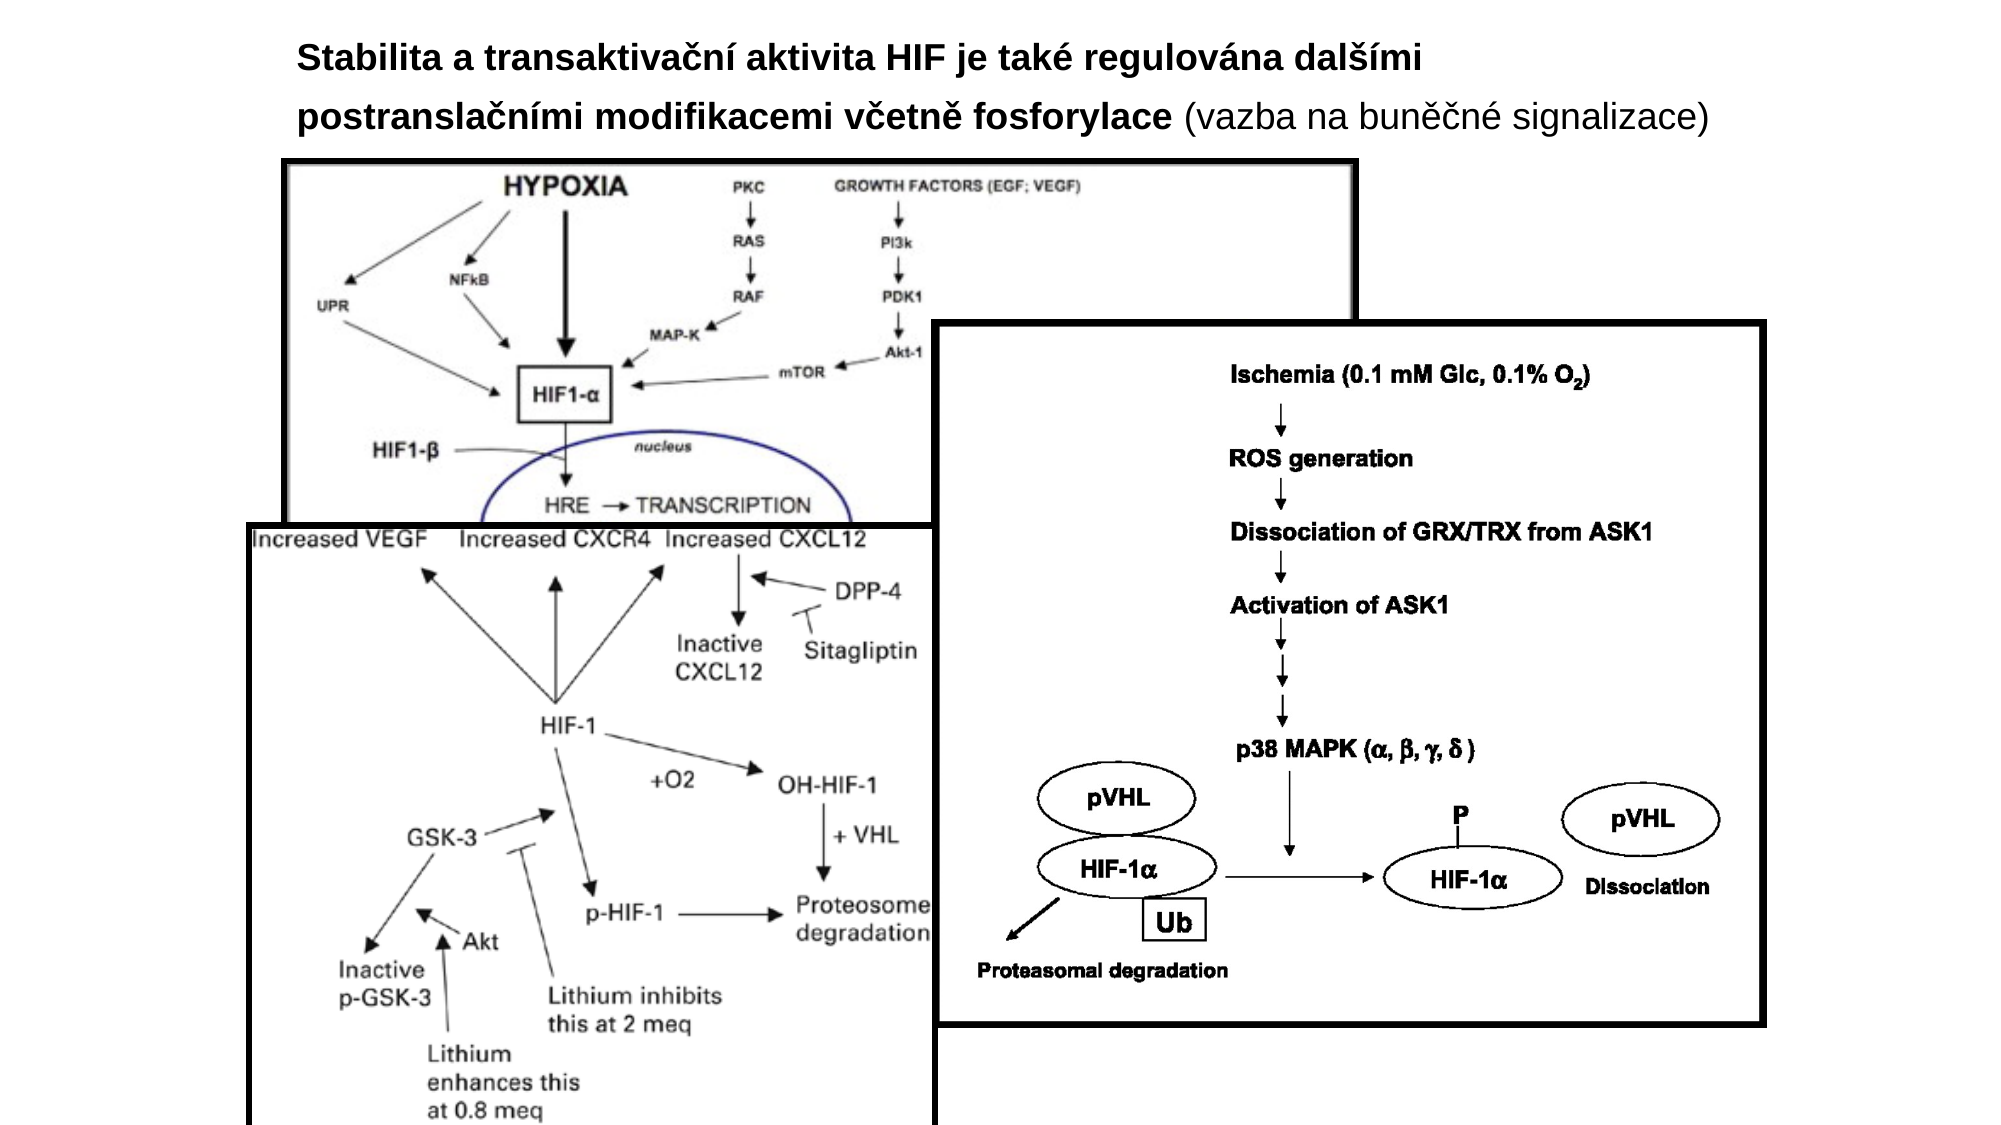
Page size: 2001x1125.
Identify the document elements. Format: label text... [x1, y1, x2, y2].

text_box Stabilita a transaktivační aktivita HIF je také regulována dalšími postranslačními modifikacemi včetně fosforylace (vazba na buněčné signalizace) [281, 12, 1725, 145]
picture [252, 163, 1761, 1125]
